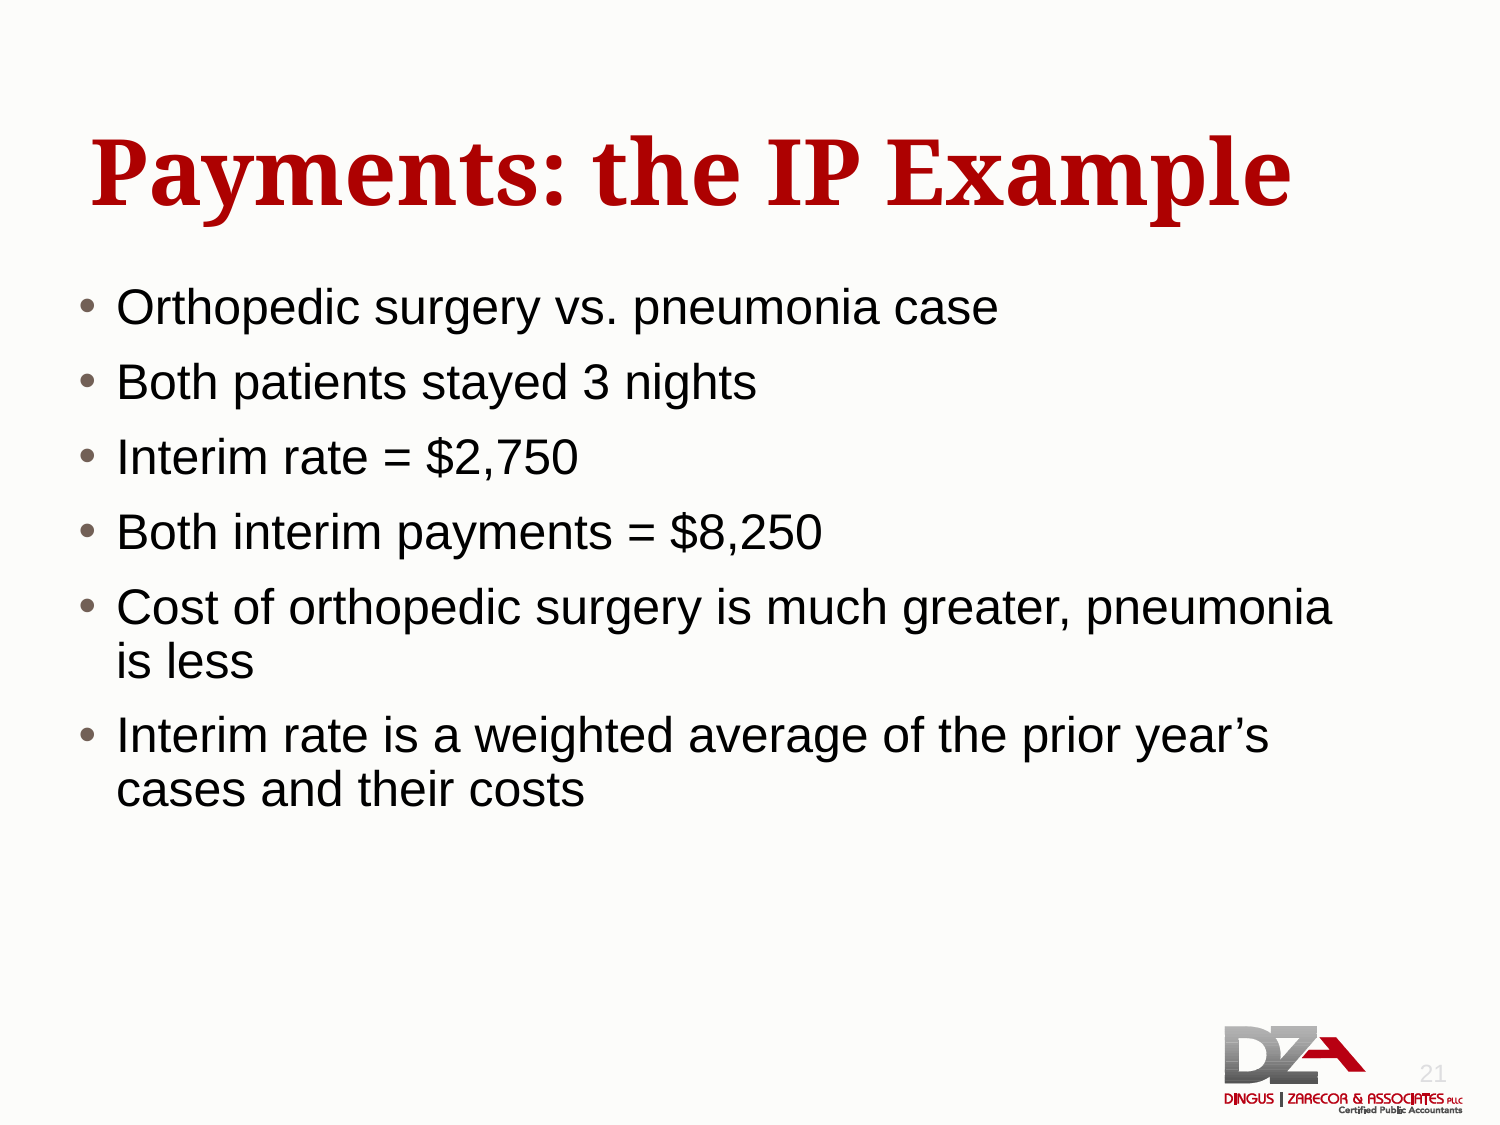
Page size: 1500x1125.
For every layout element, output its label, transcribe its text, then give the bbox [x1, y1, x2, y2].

slide_number 21 [1371, 1042, 1463, 1103]
list Orthopedic surgery vs. pneumonia case Both patients stayed 3 nights Interim rate = $2,750 Both interim payments = $8,250 Cost of orthopedic surgery is much greater, pneumonia is less Interim rate is a weighted average of the prior year’s cases and their costs [63, 274, 1350, 963]
title Payments: the IP Example [75, 37, 1425, 225]
